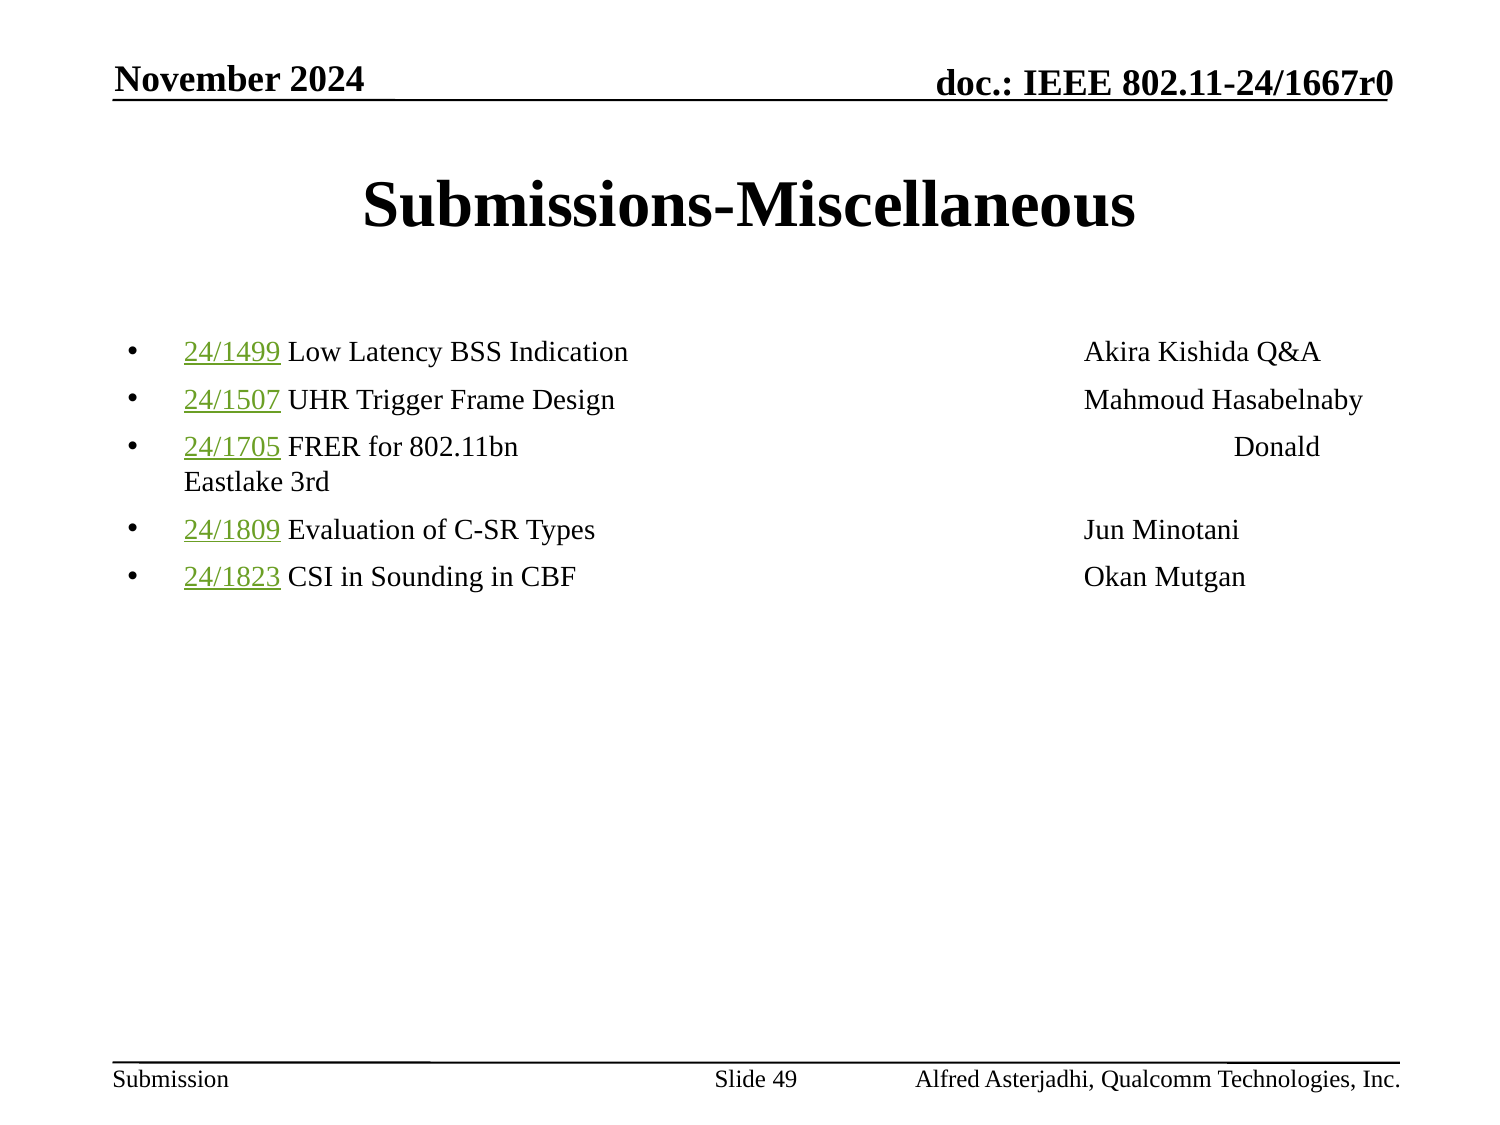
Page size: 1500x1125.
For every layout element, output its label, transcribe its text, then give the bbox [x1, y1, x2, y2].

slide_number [114, 54, 423, 100]
title Submissions-Miscellaneous [112, 112, 1388, 288]
list 24/1499 Low Latency BSS Indication Akira Kishida Q&A 24/1507 UHR Trigger Frame Design Mahmoud Hasabelnaby 24/1705 FRER for 802.11bn Donald Eastlake 3rd 24/1809 Evaluation of C-SR Types Jun Minotani 24/1823 CSI in Sounding in CBF Okan Mutgan [112, 324, 1388, 1000]
slide_number Slide 49 [712, 1061, 800, 1123]
footer Alfred Asterjadhi, Qualcomm Technologies, Inc. [878, 1061, 1402, 1093]
